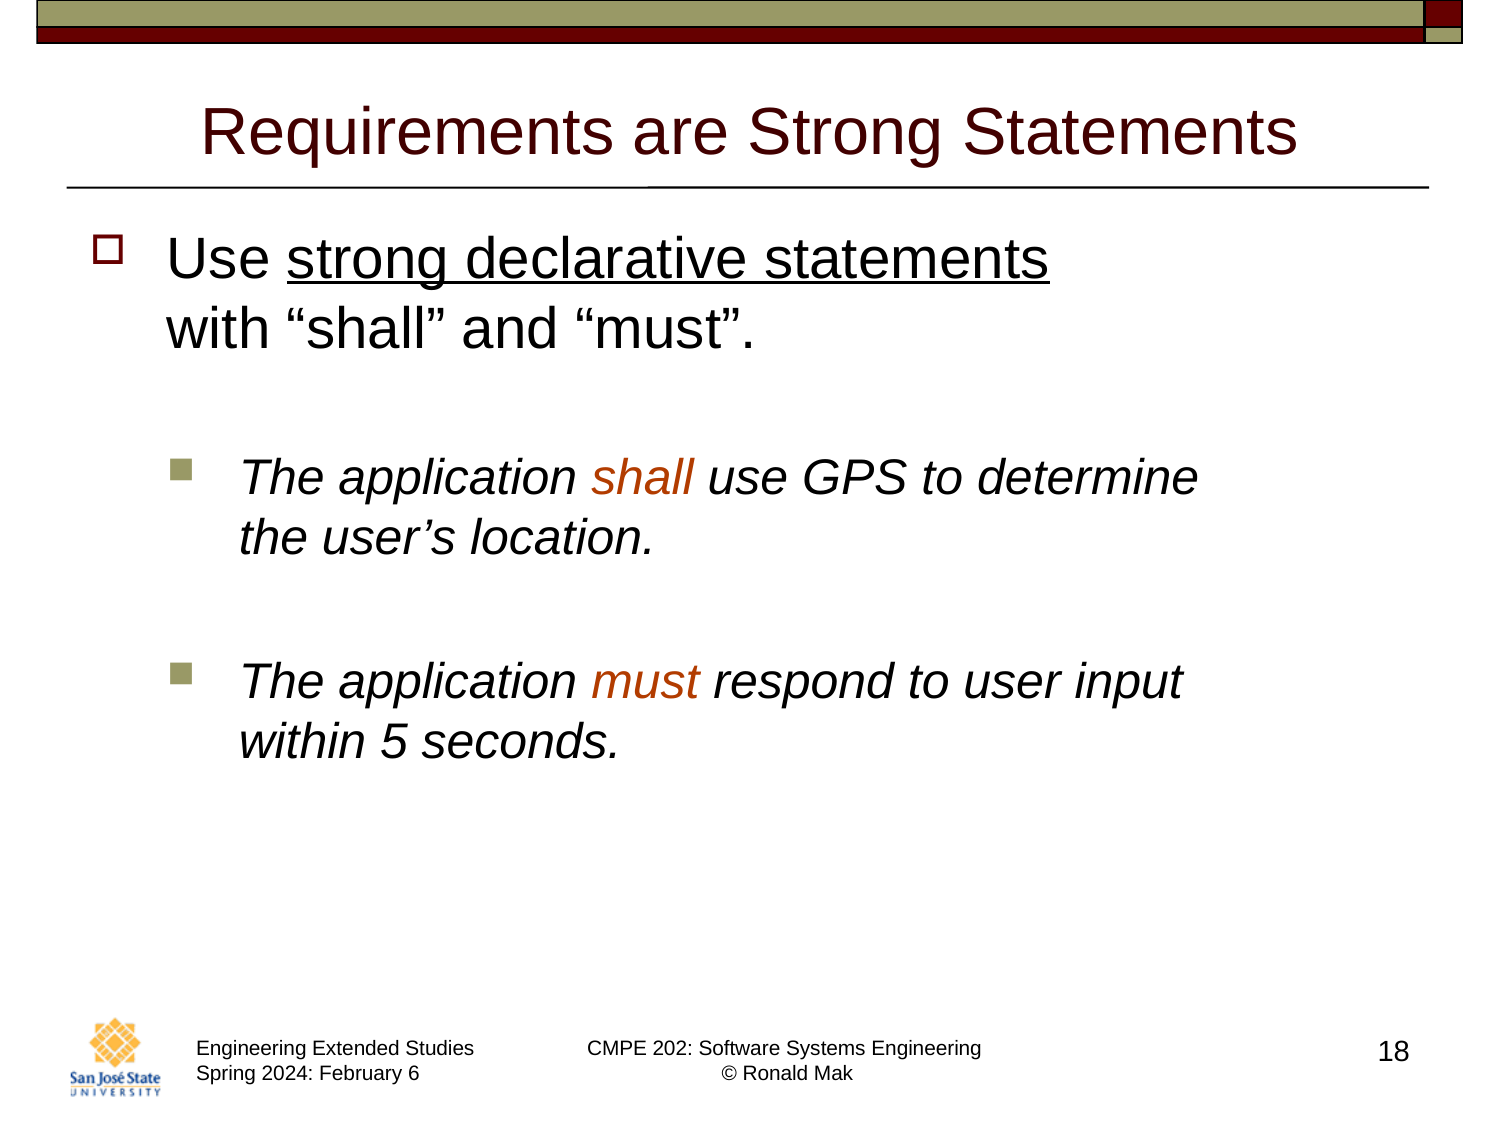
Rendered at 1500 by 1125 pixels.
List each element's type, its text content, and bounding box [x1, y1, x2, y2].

list Use strong declarative statements with “shall” and “must”. The application shall use GPS to determine the user’s location. The application must respond to user input within 5 seconds. [75, 212, 1425, 1006]
picture [60, 1012, 166, 1112]
slide_number 18 [1305, 1025, 1425, 1100]
title Requirements are Strong Statements [75, 67, 1425, 175]
